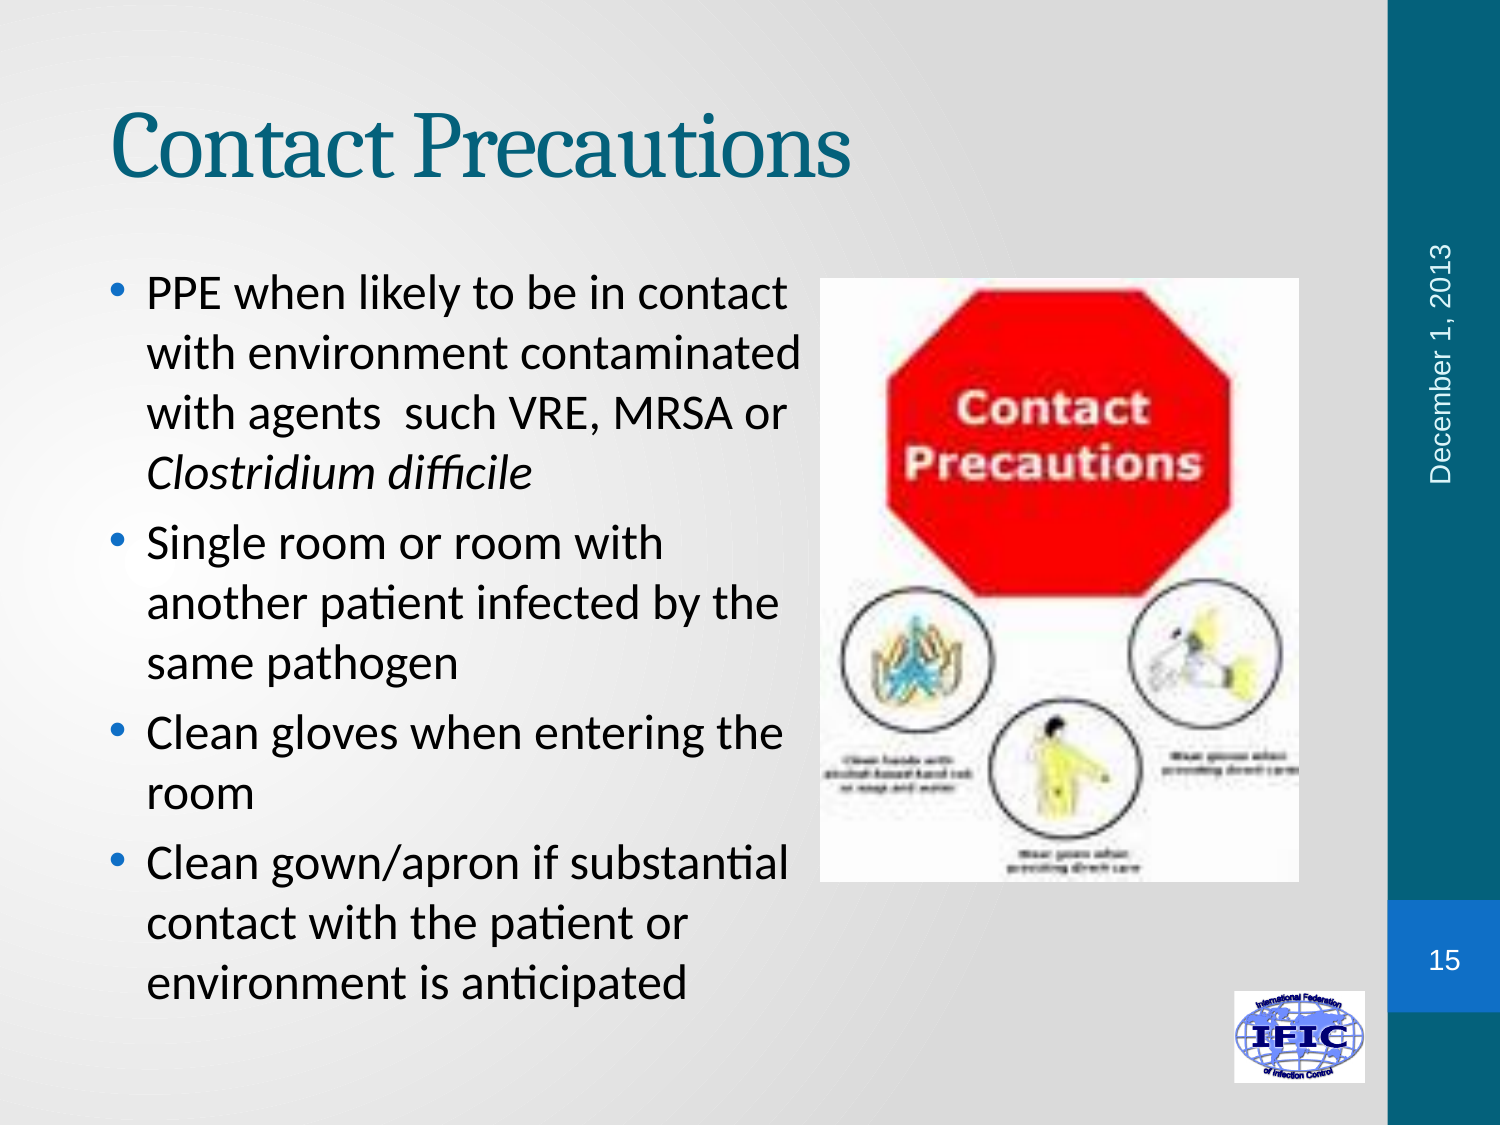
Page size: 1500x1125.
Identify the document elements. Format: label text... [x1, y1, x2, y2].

list PPE when likely to be in contact with environment contaminated with agents such VRE, MRSA or Clostridium difficile Single room or room with another patient infected by the same pathogen Clean gloves when entering the room Clean gown/apron if substantial contact with the patient or environment is anticipated [75, 251, 821, 1071]
title Contact Precautions [75, 45, 1325, 233]
picture [820, 278, 1300, 882]
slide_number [1408, 100, 1469, 501]
slide_number 15 [1397, 925, 1492, 994]
picture [1234, 991, 1365, 1083]
